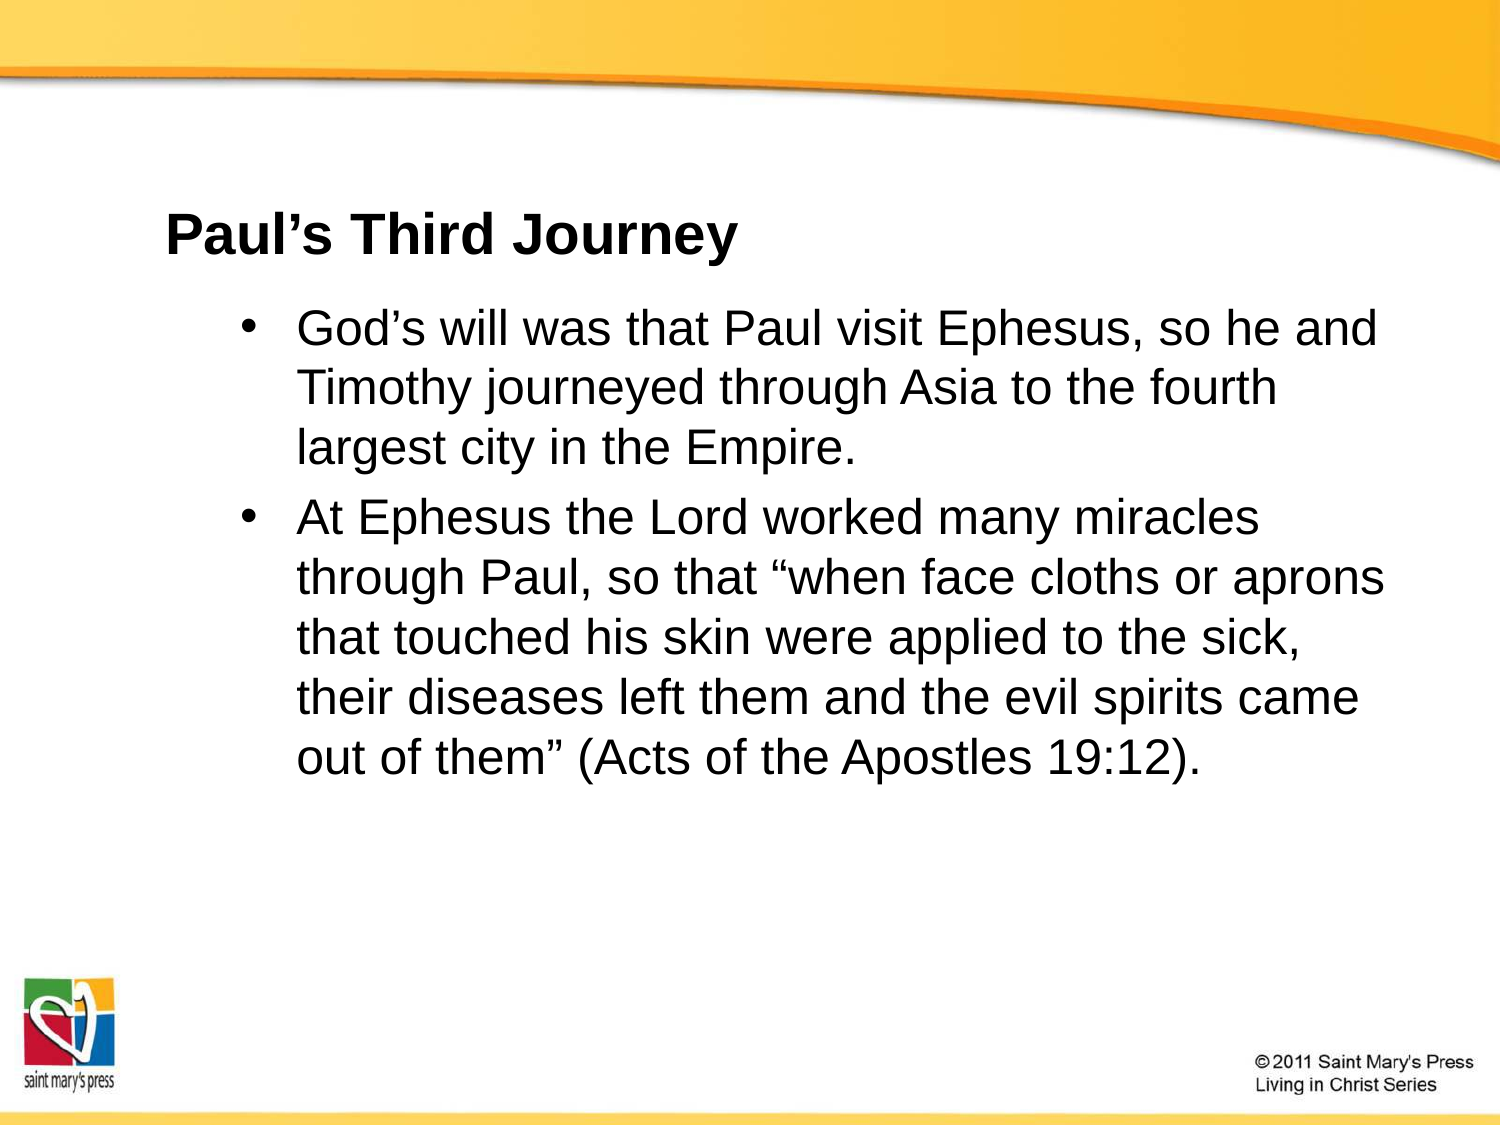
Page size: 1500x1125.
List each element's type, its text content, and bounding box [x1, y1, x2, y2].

list God’s will was that Paul visit Ephesus, so he and Timothy journeyed through Asia to the fourth largest city in the Empire. At Ephesus the Lord worked many miracles through Paul, so that “when face cloths or aprons that touched his skin were applied to the sick, their diseases left them and the evil spirits came out of them” (Acts of the Apostles 19:12). [225, 287, 1425, 1005]
picture [0, 0, 1500, 1125]
title Paul’s Third Journey [150, 187, 1500, 275]
